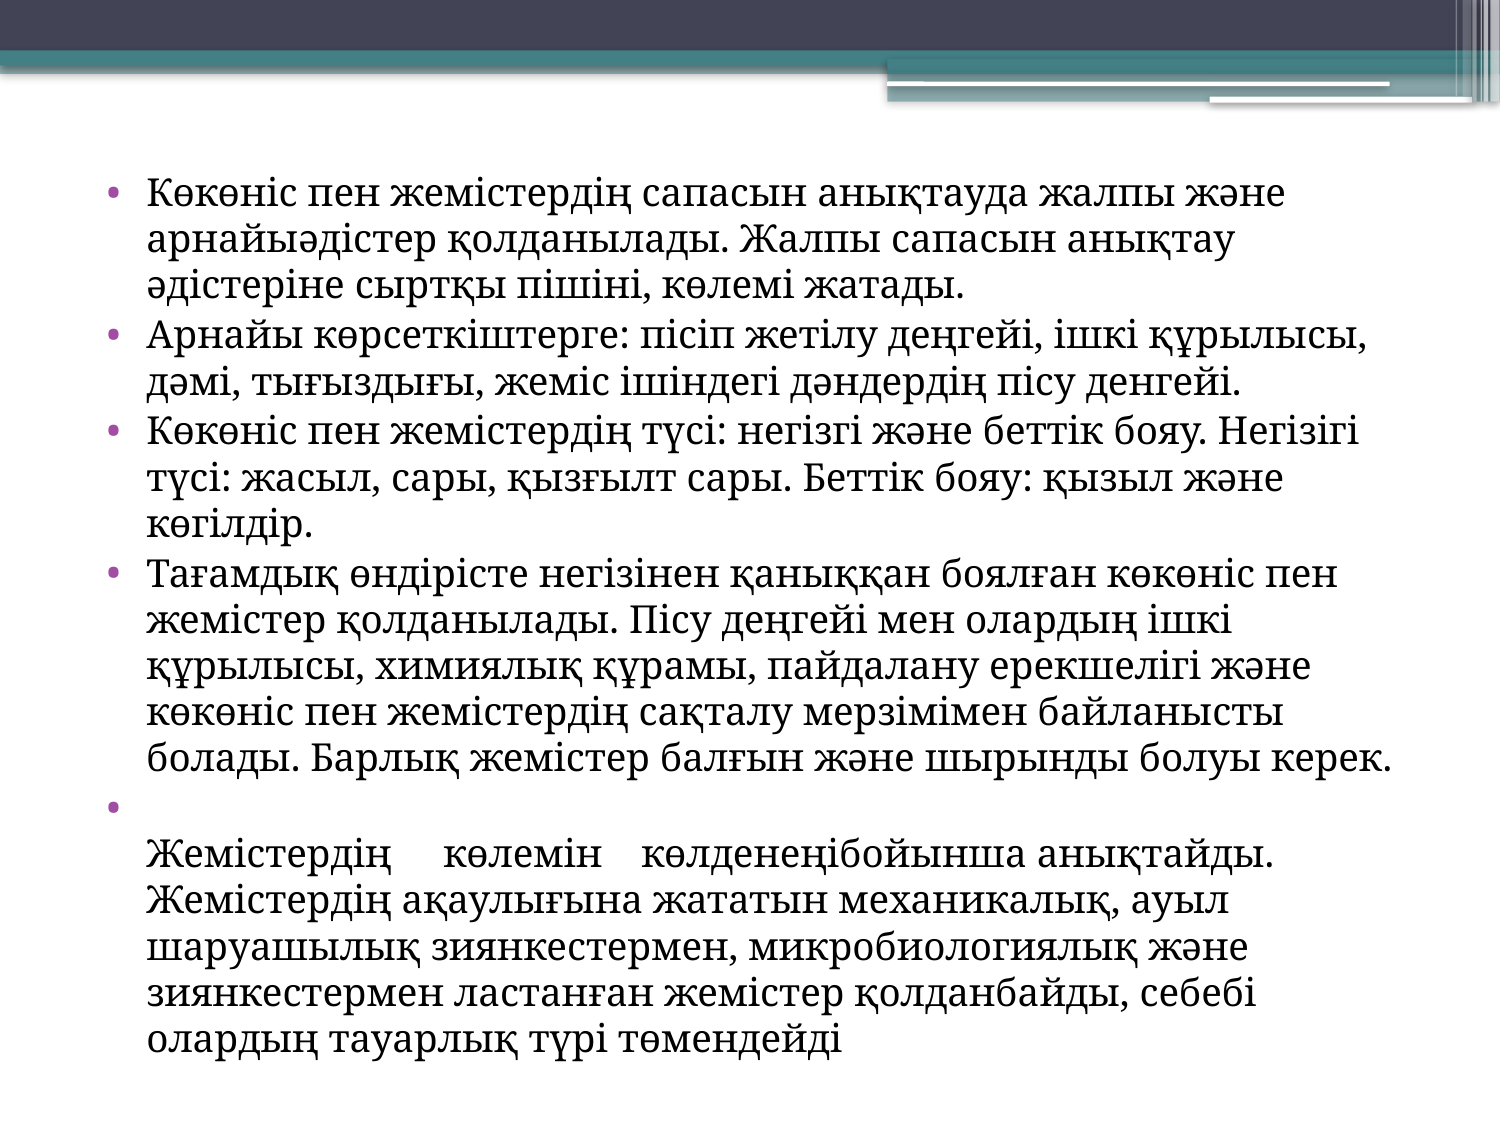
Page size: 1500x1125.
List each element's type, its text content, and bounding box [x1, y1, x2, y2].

list Көкөніс пен жемістердің сапасын анықтауда жалпы және арнайыәдістер қолданылады. Жалпы сапасын анықтау әдістеріне сыртқы пішіні, көлемі жатады. Арнайы көрсеткіштерге: пісіп жетілу деңгейі, ішкі құрылысы, дәмі, тығыздығы, жеміс ішіндегі дәндердің пісу денгейі. Көкөніс пен жемістердің түсі: негізгі және беттік бояу. Негізігі түсі: жасыл, сары, қызғылт сары. Беттік бояу: қызыл және көгілдір. Тағамдық өндірісте негізінен қаныққан боялған көкөніс пен жемістер қолданылады. Пісу деңгейі мен олардың ішкі құрылысы, химиялық құрамы, пайдалану ерекшелігі және көкөніс пен жемістердің сақталу мерзімімен байланысты болады. Барлық жемістер балғын және шырынды болуы керек. Жемістердің көлемін көлденеңі бойынша анықтайды. Жемістердің ақаулығына жататын механикалық, ауыл шаруашылық зиянкестермен, микробиологиялық және зиянкестермен ластанған жемістер қолданбайды, себебі олардың тауарлық түрі төмендейді [75, 160, 1425, 1079]
